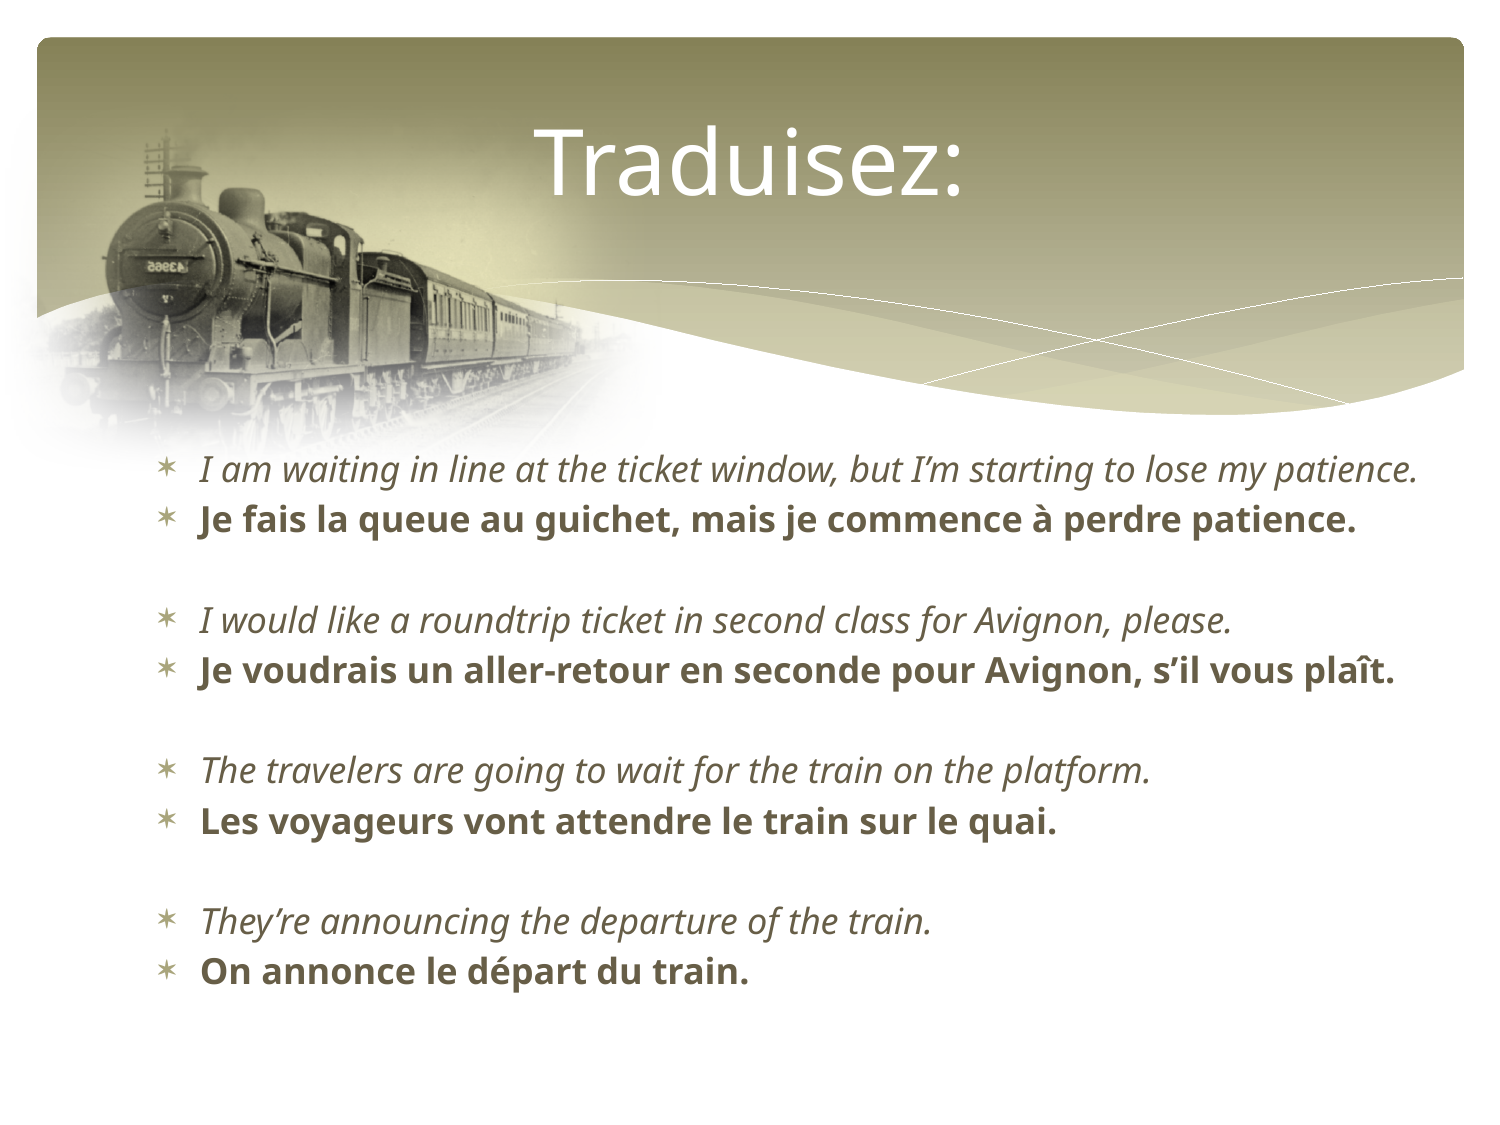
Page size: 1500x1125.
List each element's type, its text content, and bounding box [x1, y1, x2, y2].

title Traduisez: [75, 55, 1425, 261]
picture [0, 87, 666, 476]
list I am waiting in line at the ticket window, but I’m starting to lose my patience. Je fais la queue au guichet, mais je commence à perdre patience. I would like a roundtrip ticket in second class for Avignon, please. Je voudrais un aller-retour en seconde pour Avignon, s’il vous plaît. The travelers are going to wait for the train on the platform. Les voyageurs vont attendre le train sur le quai. They’re announcing the departure of the train. On annonce le départ du train. [143, 438, 1475, 1005]
